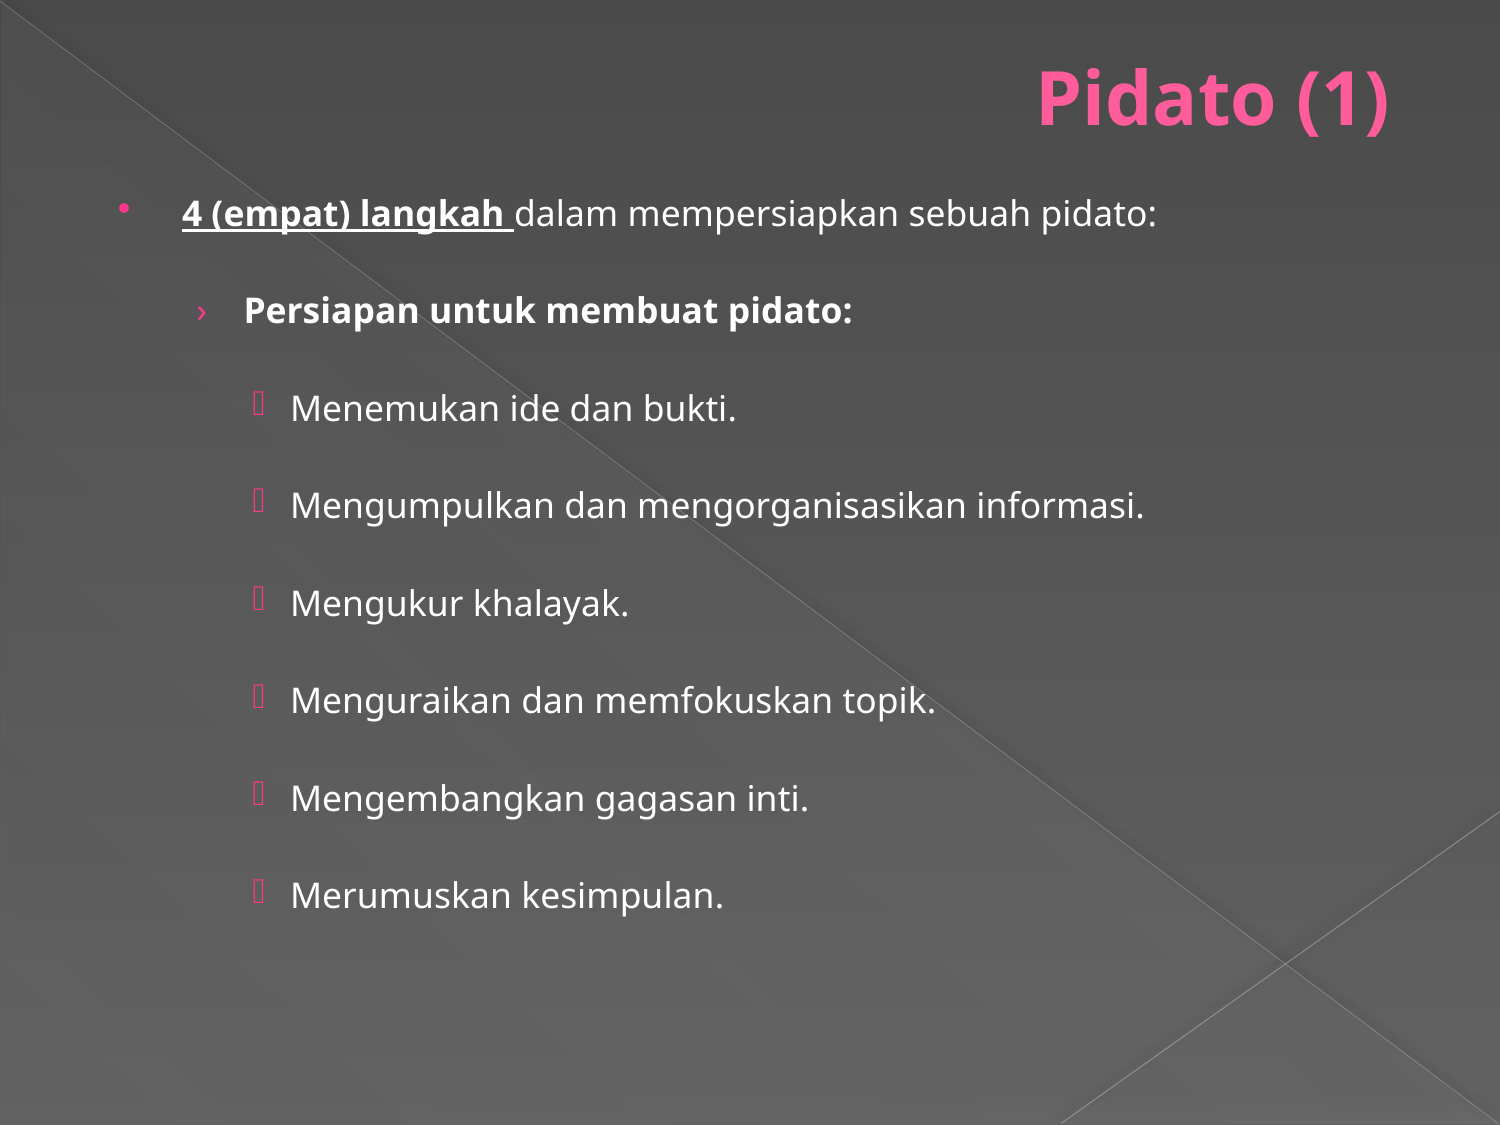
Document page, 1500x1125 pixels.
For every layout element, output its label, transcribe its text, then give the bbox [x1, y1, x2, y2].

title Pidato (1) [105, 82, 1425, 140]
list 4 (empat) langkah dalam mempersiapkan sebuah pidato: Persiapan untuk membuat pidato: Menemukan ide dan bukti. Mengumpulkan dan mengorganisasikan informasi. Mengukur khalayak. Menguraikan dan memfokuskan topik. Mengembangkan gagasan inti. Merumuskan kesimpulan. [93, 140, 1444, 938]
